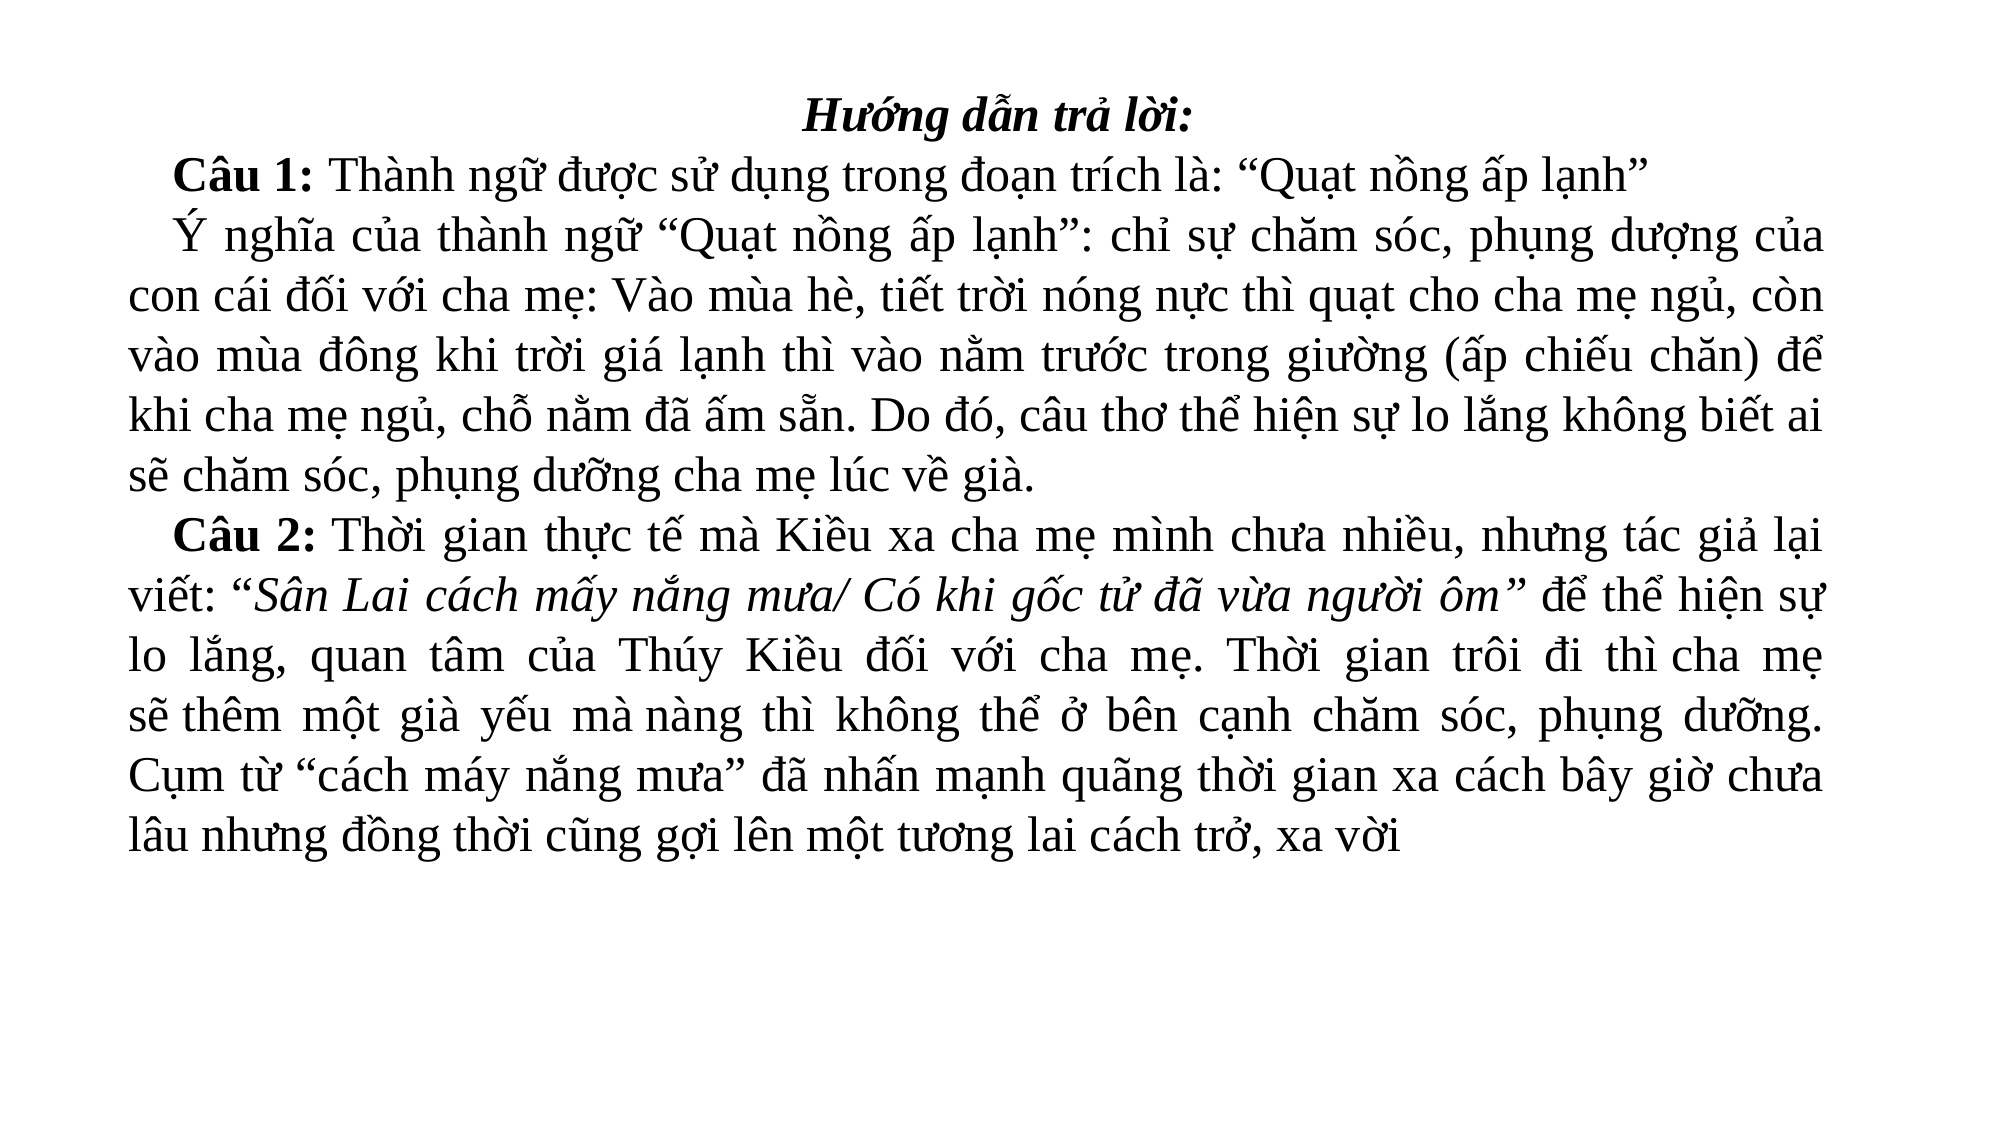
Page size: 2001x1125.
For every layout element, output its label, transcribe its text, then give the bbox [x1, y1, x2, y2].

text_box Hướng dẫn trả lời: Câu 1: Thành ngữ được sử dụng trong đoạn trích là: “Quạt nồng ấp lạnh” Ý nghĩa của thành ngữ “Quạt nồng ấp lạnh”: chỉ sự chăm sóc, phụng dượng của con cái đối với cha mẹ: Vào mùa hè, tiết trời nóng nực thì quạt cho cha mẹ ngủ, còn vào mùa đông khi trời giá lạnh thì vào nằm trước trong giường (ấp chiếu chăn) để khi cha mẹ ngủ, chỗ nằm đã ấm sẵn. Do đó, câu thơ thể hiện sự lo lắng không biết ai sẽ chăm sóc, phụng dưỡng cha mẹ lúc về già. Câu 2: Thời gian thực tế mà Kiều xa cha mẹ mình chưa nhiều, nhưng tác giả lại viết: “Sân Lai cách mấy nắng mưa/ Có khi gốc tử đã vừa người ôm” để thể hiện sự lo lắng, quan tâm của Thúy Kiều đối với cha mẹ. Thời gian trôi đi thì cha mẹ sẽ thêm một già yếu mà nàng thì không thể ở bên cạnh chăm sóc, phụng dưỡng. Cụm từ “cách máy nắng mưa” đã nhấn mạnh quãng thời gian xa cách bây giờ chưa lâu nhưng đồng thời cũng gợi lên một tương lai cách trở, xa vời [113, 100, 1846, 869]
